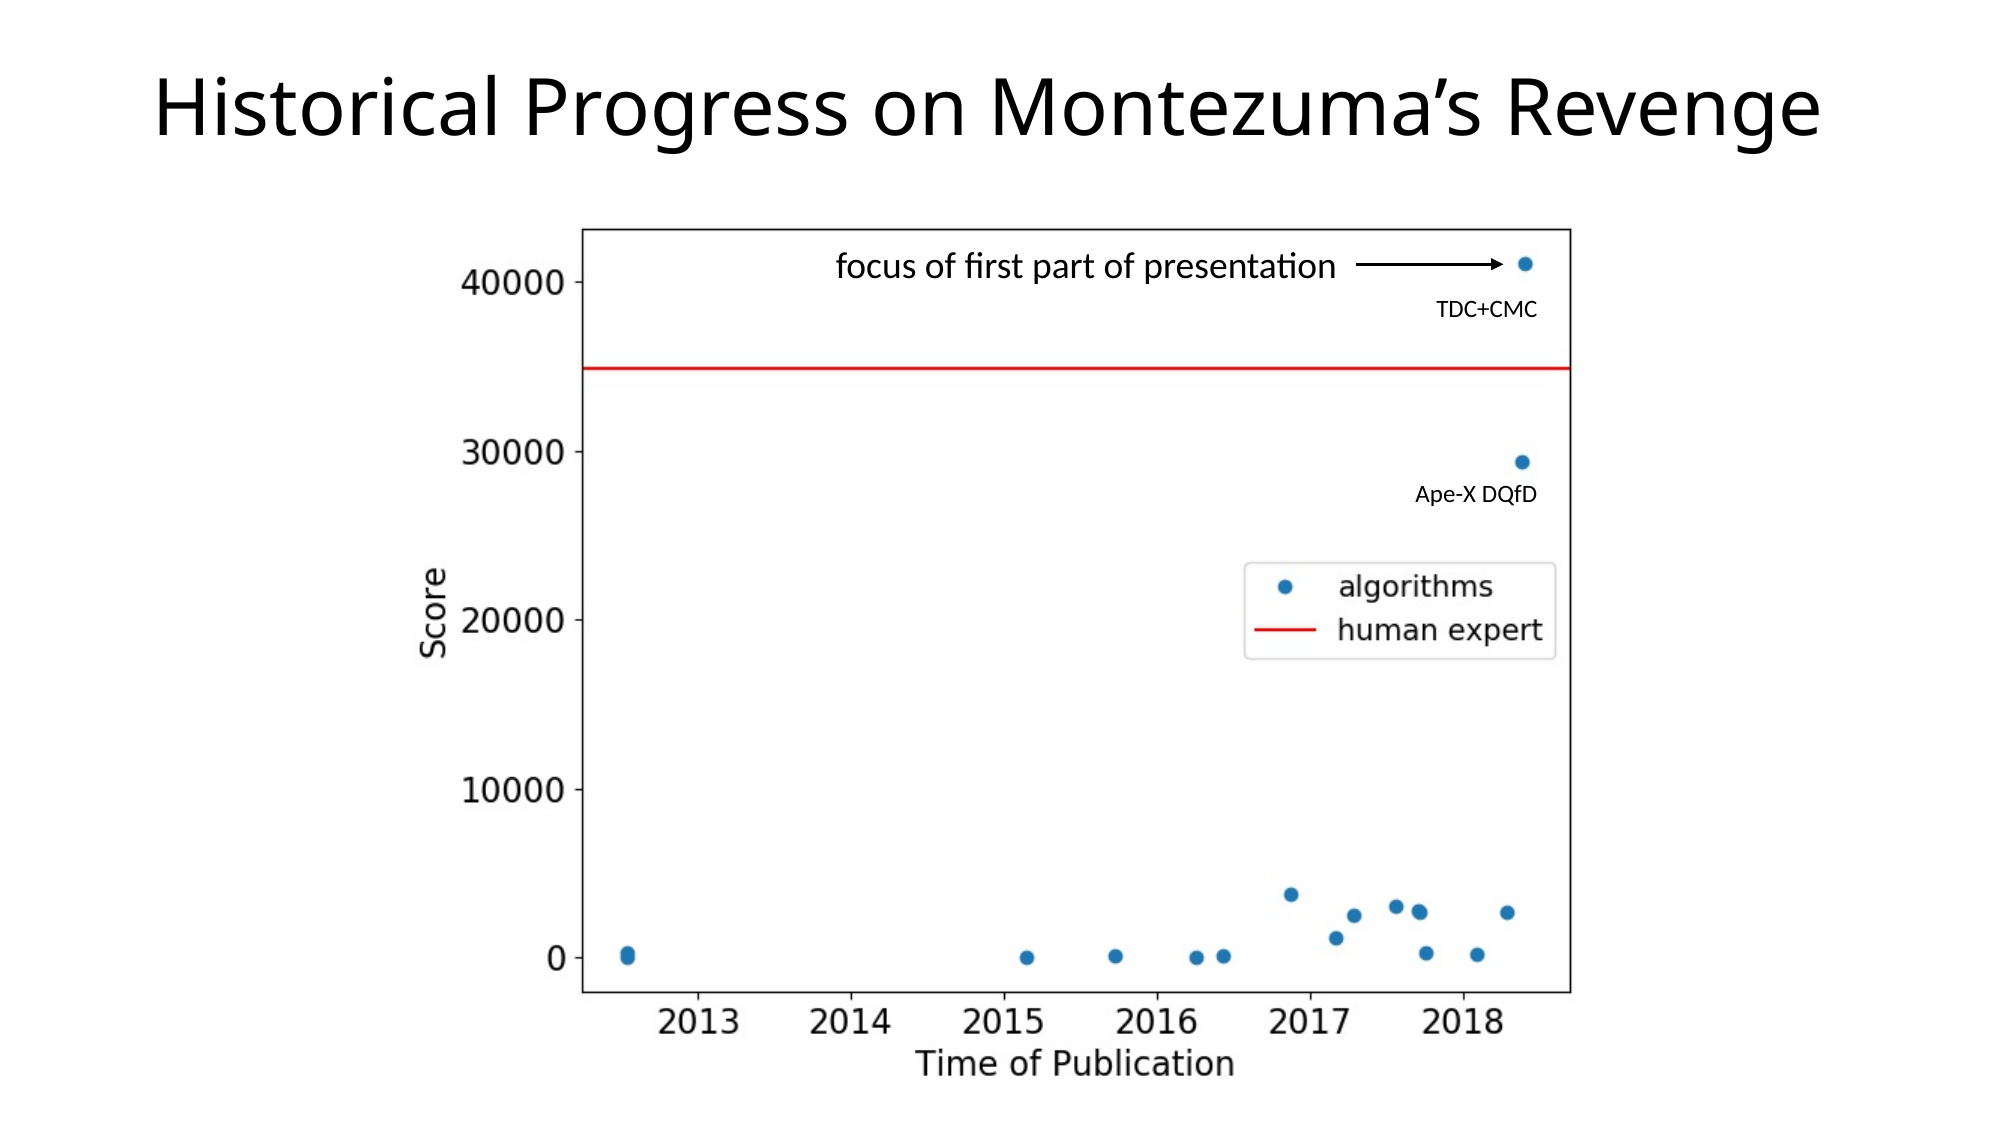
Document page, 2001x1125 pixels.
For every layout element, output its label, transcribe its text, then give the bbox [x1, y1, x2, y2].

picture [399, 199, 1600, 1100]
title Historical Progress on Montezuma’s Revenge [137, 59, 1879, 278]
